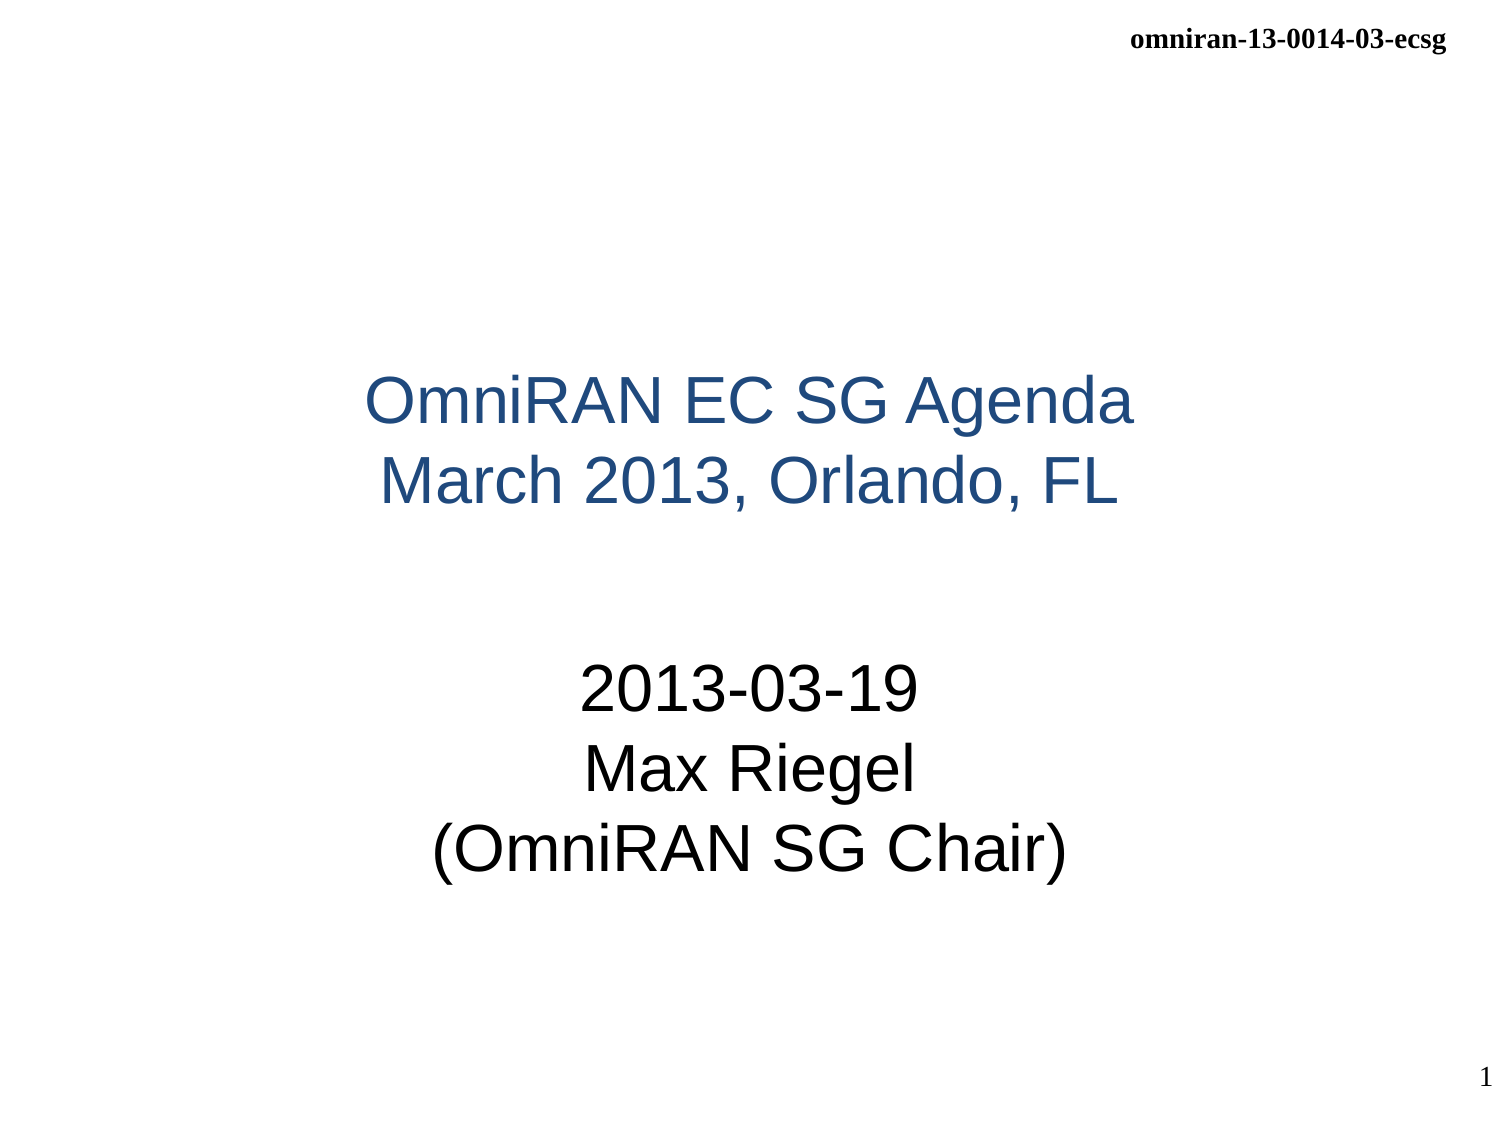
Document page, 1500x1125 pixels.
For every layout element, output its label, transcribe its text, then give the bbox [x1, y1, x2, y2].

title OmniRAN EC SG Agenda March 2013, Orlando, FL [112, 349, 1388, 591]
subtitle 2013-03-19 Max Riegel (OmniRAN SG Chair) [225, 637, 1275, 925]
